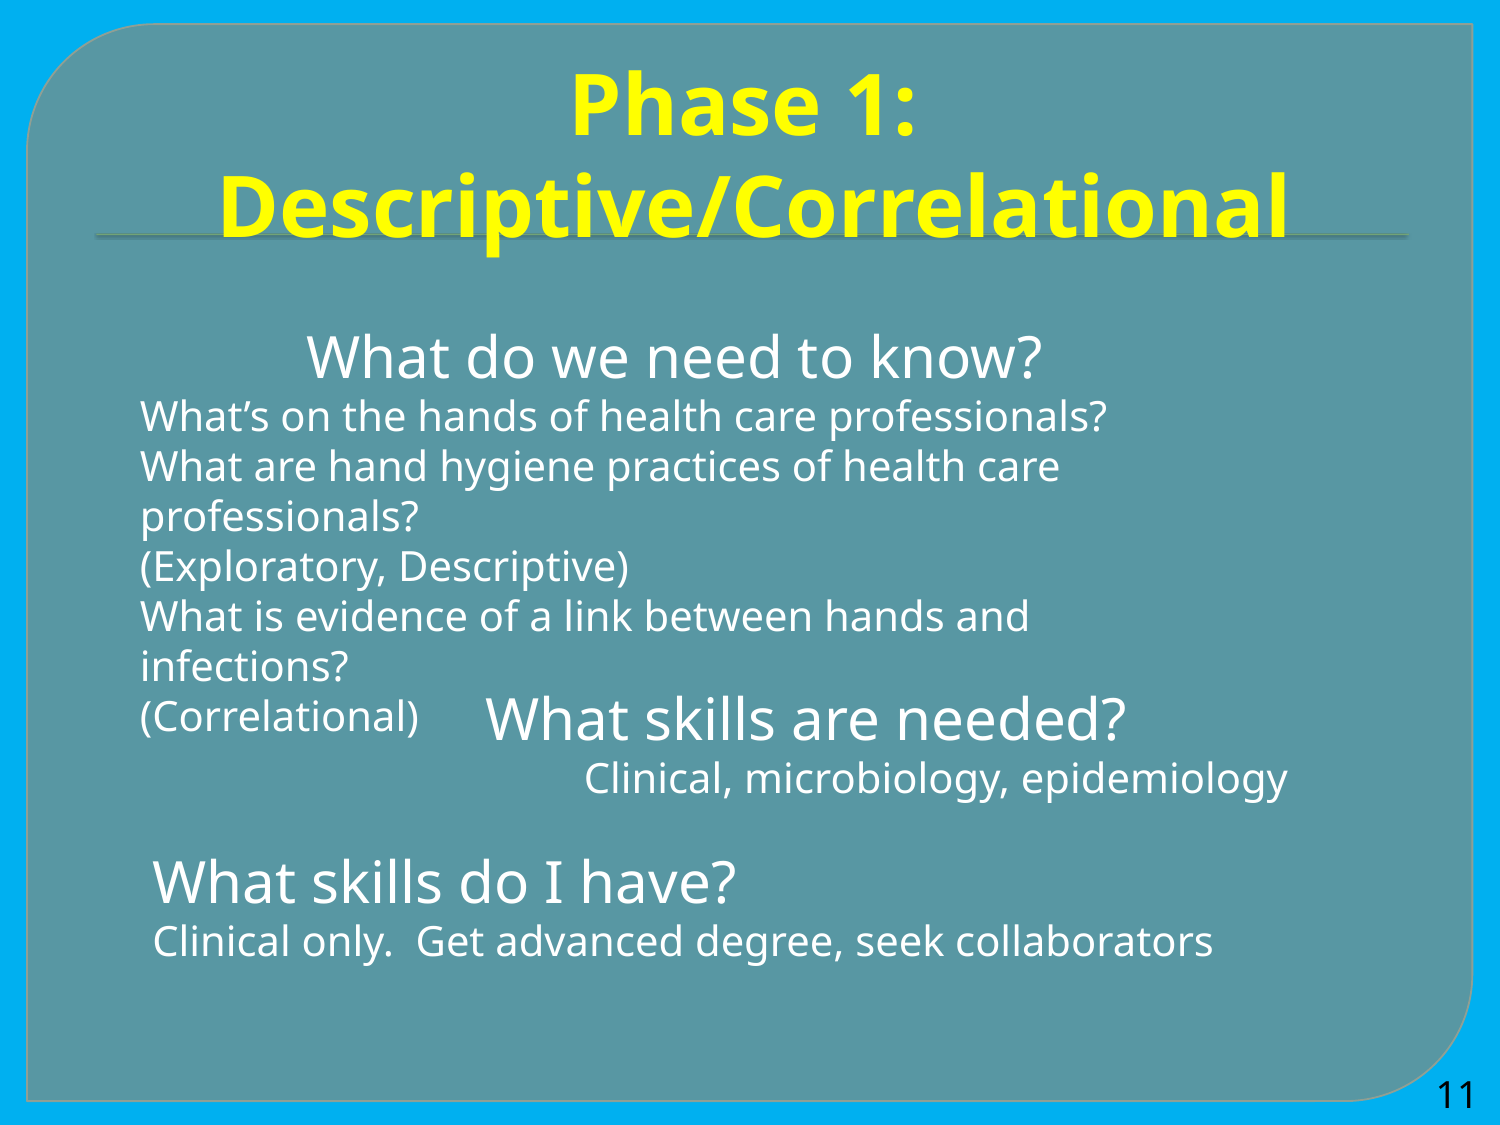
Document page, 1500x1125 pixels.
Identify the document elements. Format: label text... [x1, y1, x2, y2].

text_box What skills are needed? Clinical, microbiology, epidemiology [225, 674, 1388, 810]
slide_number 11 [1387, 1068, 1494, 1125]
text_box What skills do I have? Clinical only. Get advanced degree, seek collaborators [137, 837, 1363, 973]
text_box What do we need to know? What’s on the hands of health care professionals? What are hand hygiene practices of health care professionals? (Exploratory, Descriptive) What is evidence of a link between hands and infections? (Correlational) [124, 312, 1250, 893]
title Phase 1: Descriptive/Correlational [75, 41, 1425, 263]
